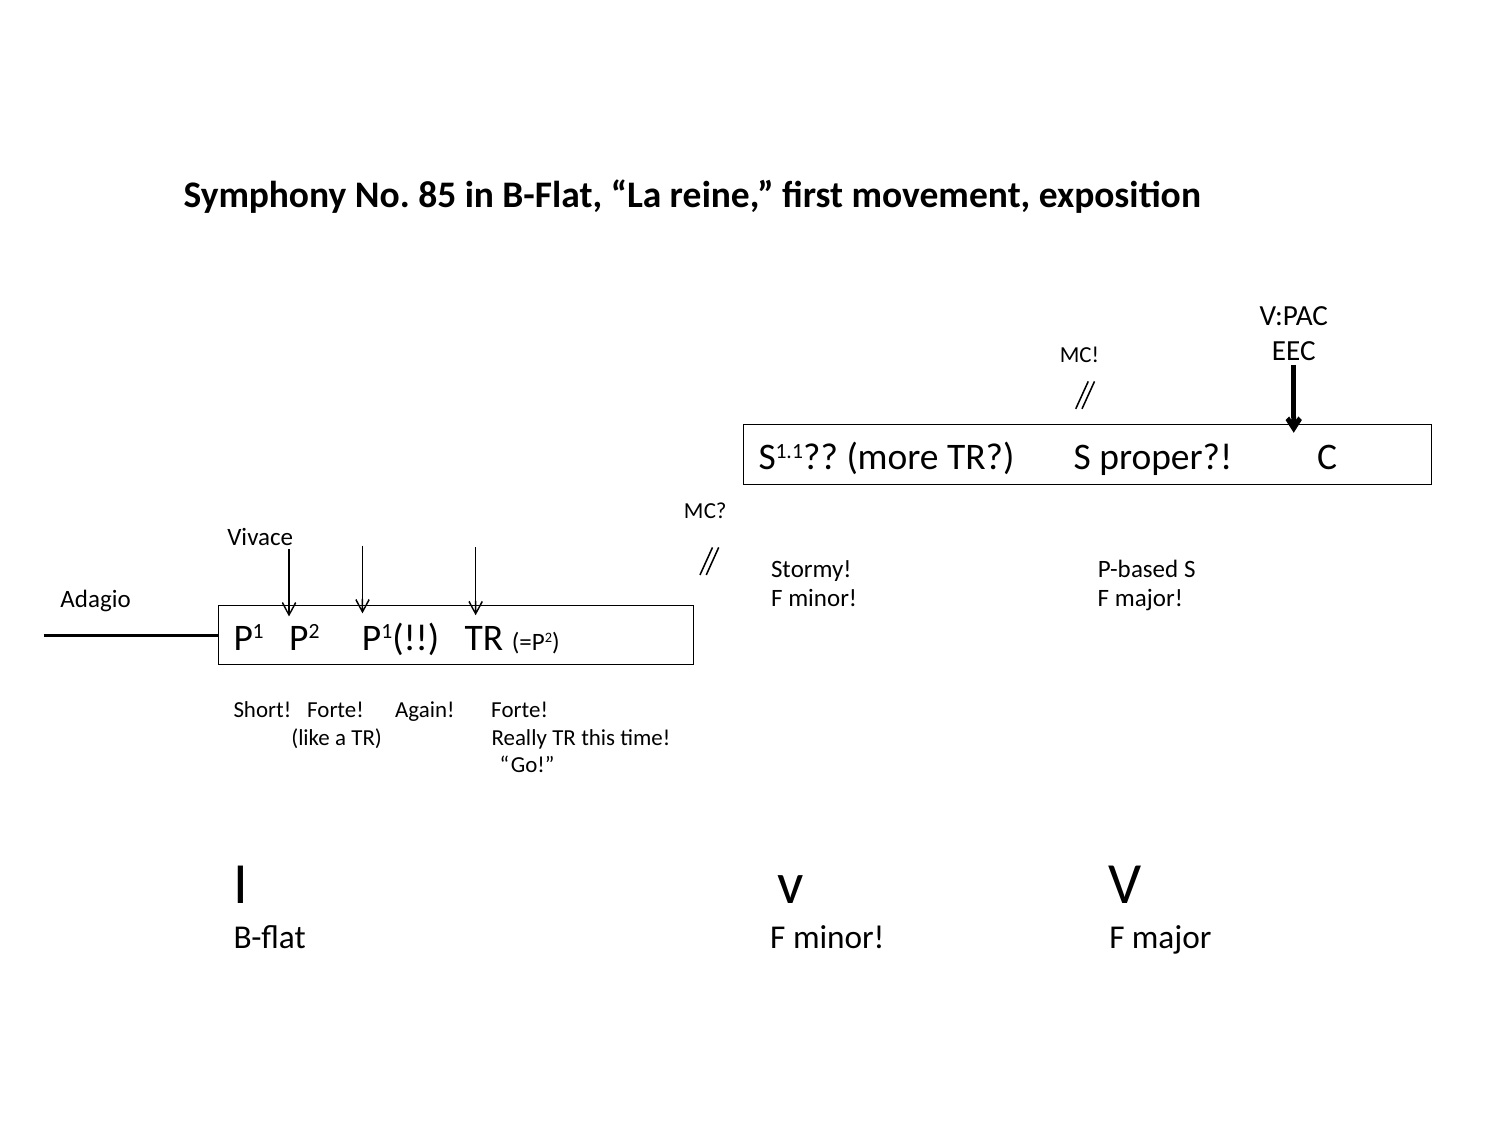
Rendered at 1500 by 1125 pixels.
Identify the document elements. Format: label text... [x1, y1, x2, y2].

text_box Stormy! P-based S F minor! F major! [756, 544, 1432, 620]
text_box MC? [669, 488, 756, 531]
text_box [1081, 381, 1095, 410]
text_box Vivace [212, 513, 313, 558]
text_box I v V B-flat F minor! F major [218, 837, 1332, 963]
text_box P1 P2 P1(!!) TR (=P2) [218, 605, 694, 665]
text_box Short! Forte! Again! Forte! (like a TR) Really TR this time! “Go!” [218, 687, 719, 785]
text_box Symphony No. 85 in B-Flat, “La reine,” first movement, exposition [168, 162, 1269, 223]
text_box MC! [1044, 332, 1132, 375]
text_box S1.1?? (more TR?) S proper?! C [743, 424, 1432, 485]
text_box V:PAC EEC [1243, 289, 1344, 374]
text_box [705, 547, 719, 576]
text_box Adagio [45, 575, 158, 620]
